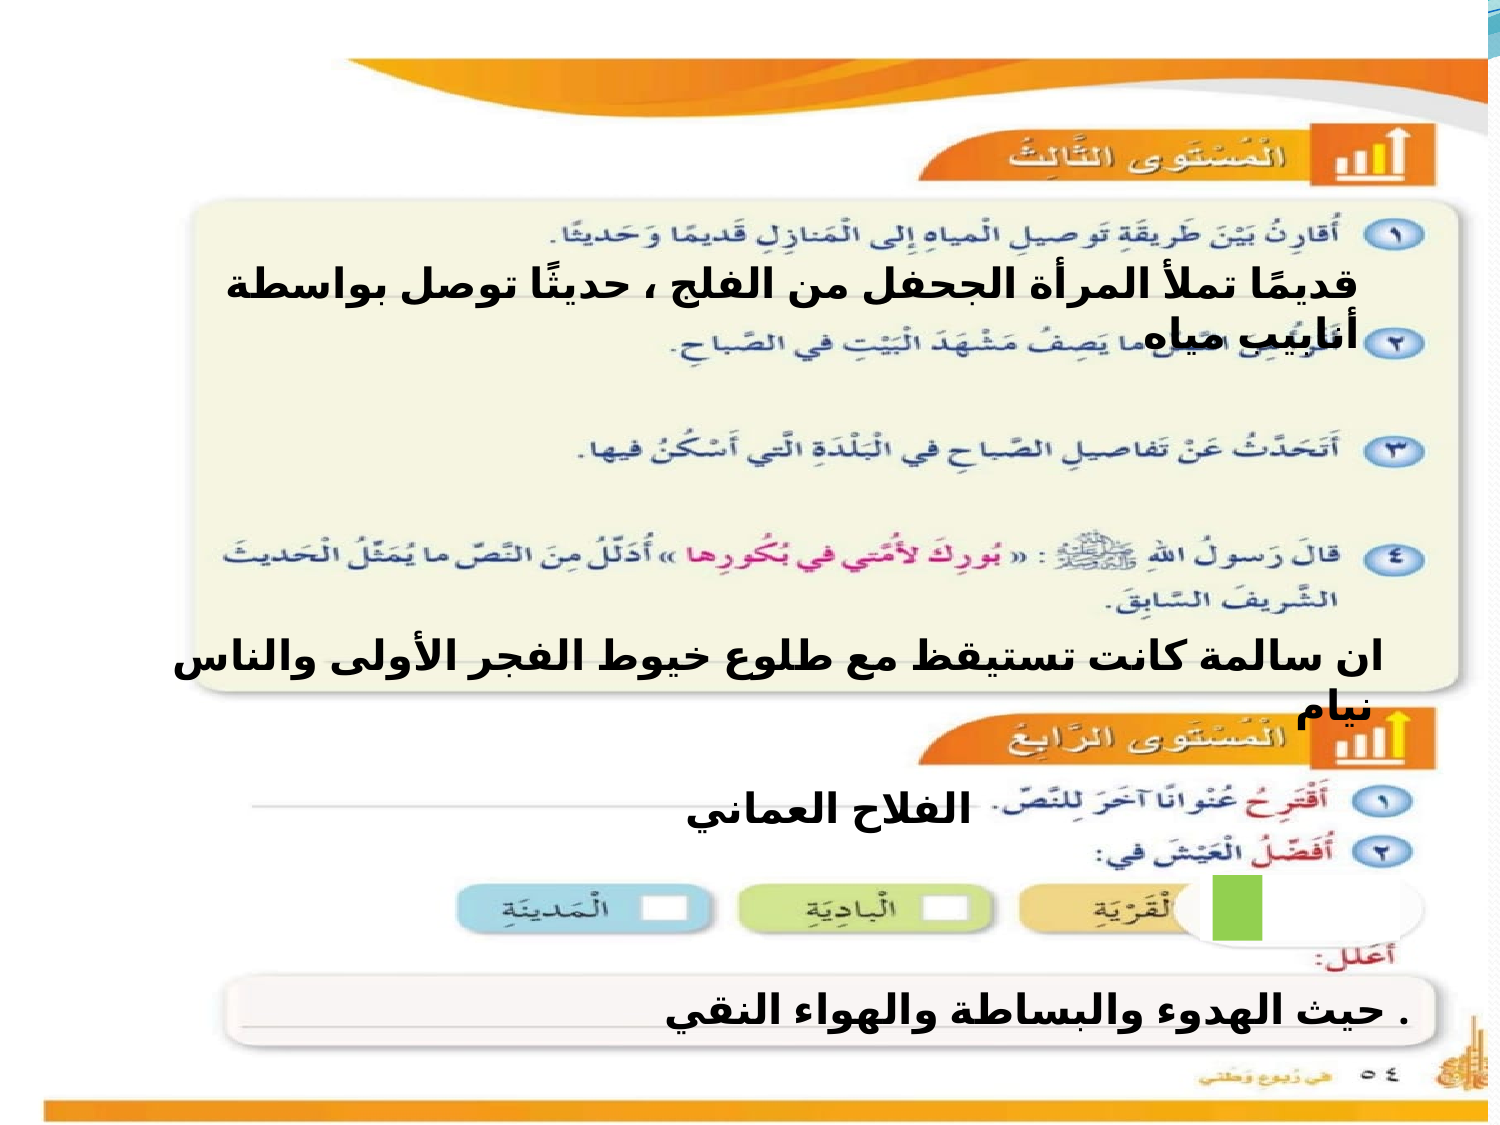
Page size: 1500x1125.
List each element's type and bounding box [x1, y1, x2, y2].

text_box [1199, 874, 1401, 941]
picture [0, 0, 1488, 1125]
